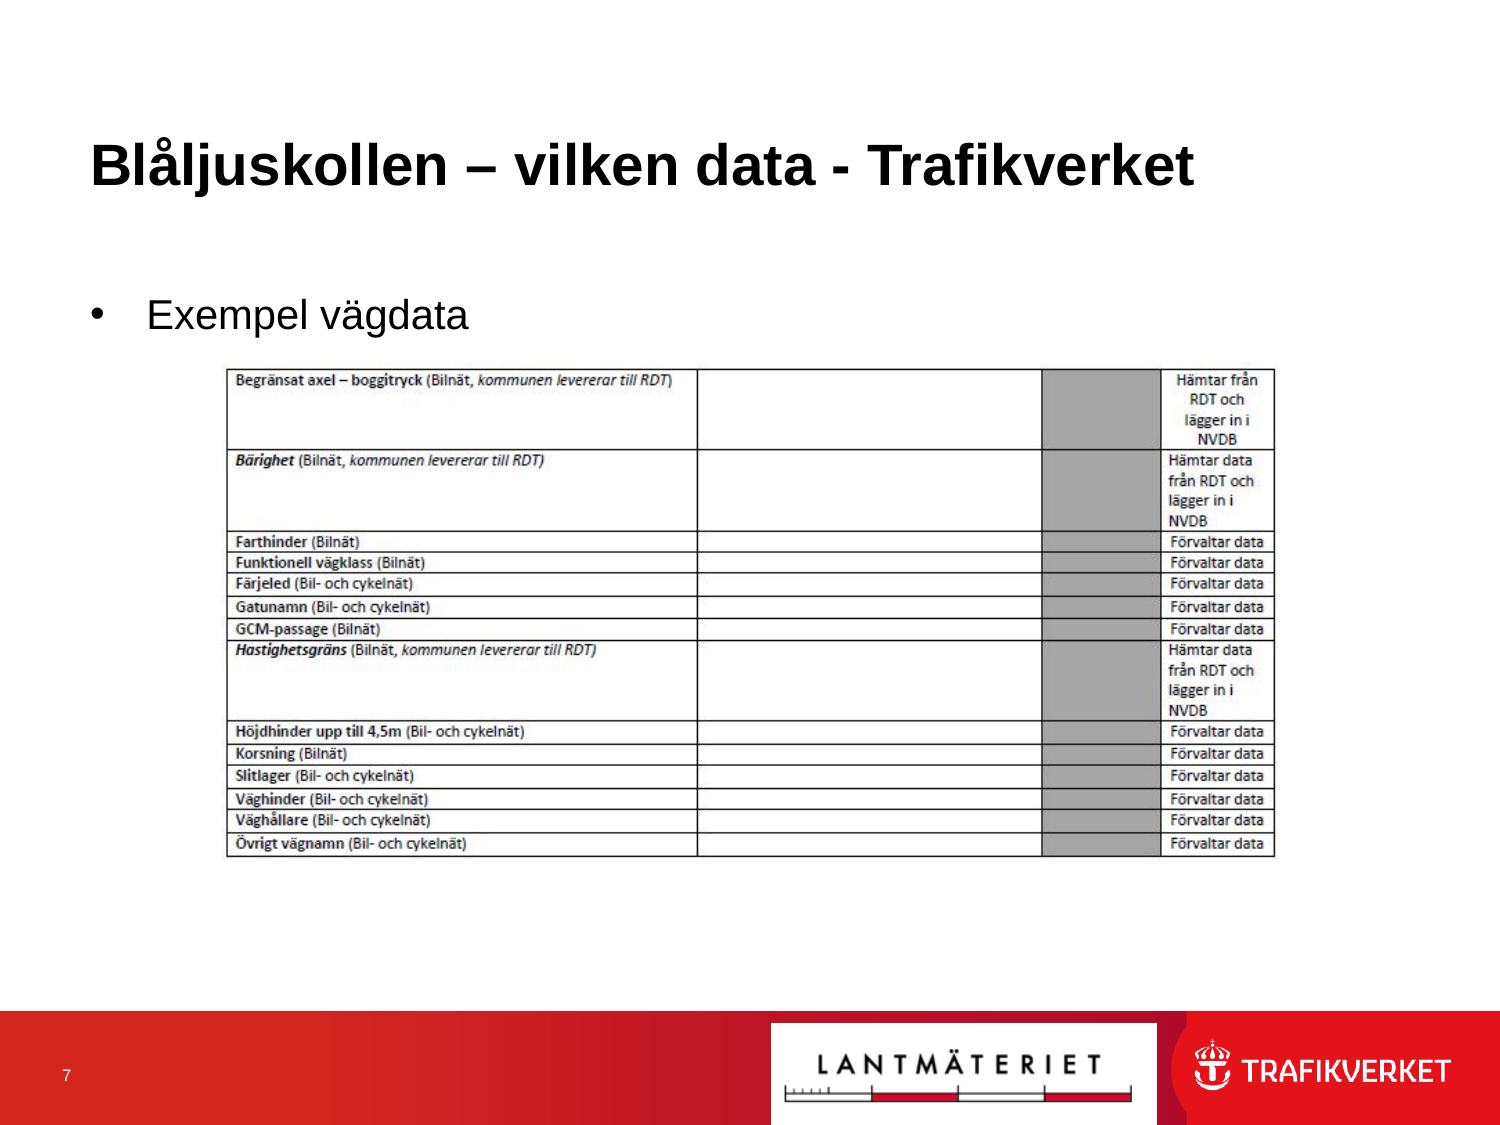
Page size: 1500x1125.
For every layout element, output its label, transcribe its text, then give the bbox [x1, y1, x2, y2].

list Exempel vägdata [75, 280, 1225, 988]
picture [221, 362, 1279, 861]
picture [0, 1011, 1500, 1125]
title Blåljuskollen – vilken data - Trafikverket [75, 67, 1425, 256]
